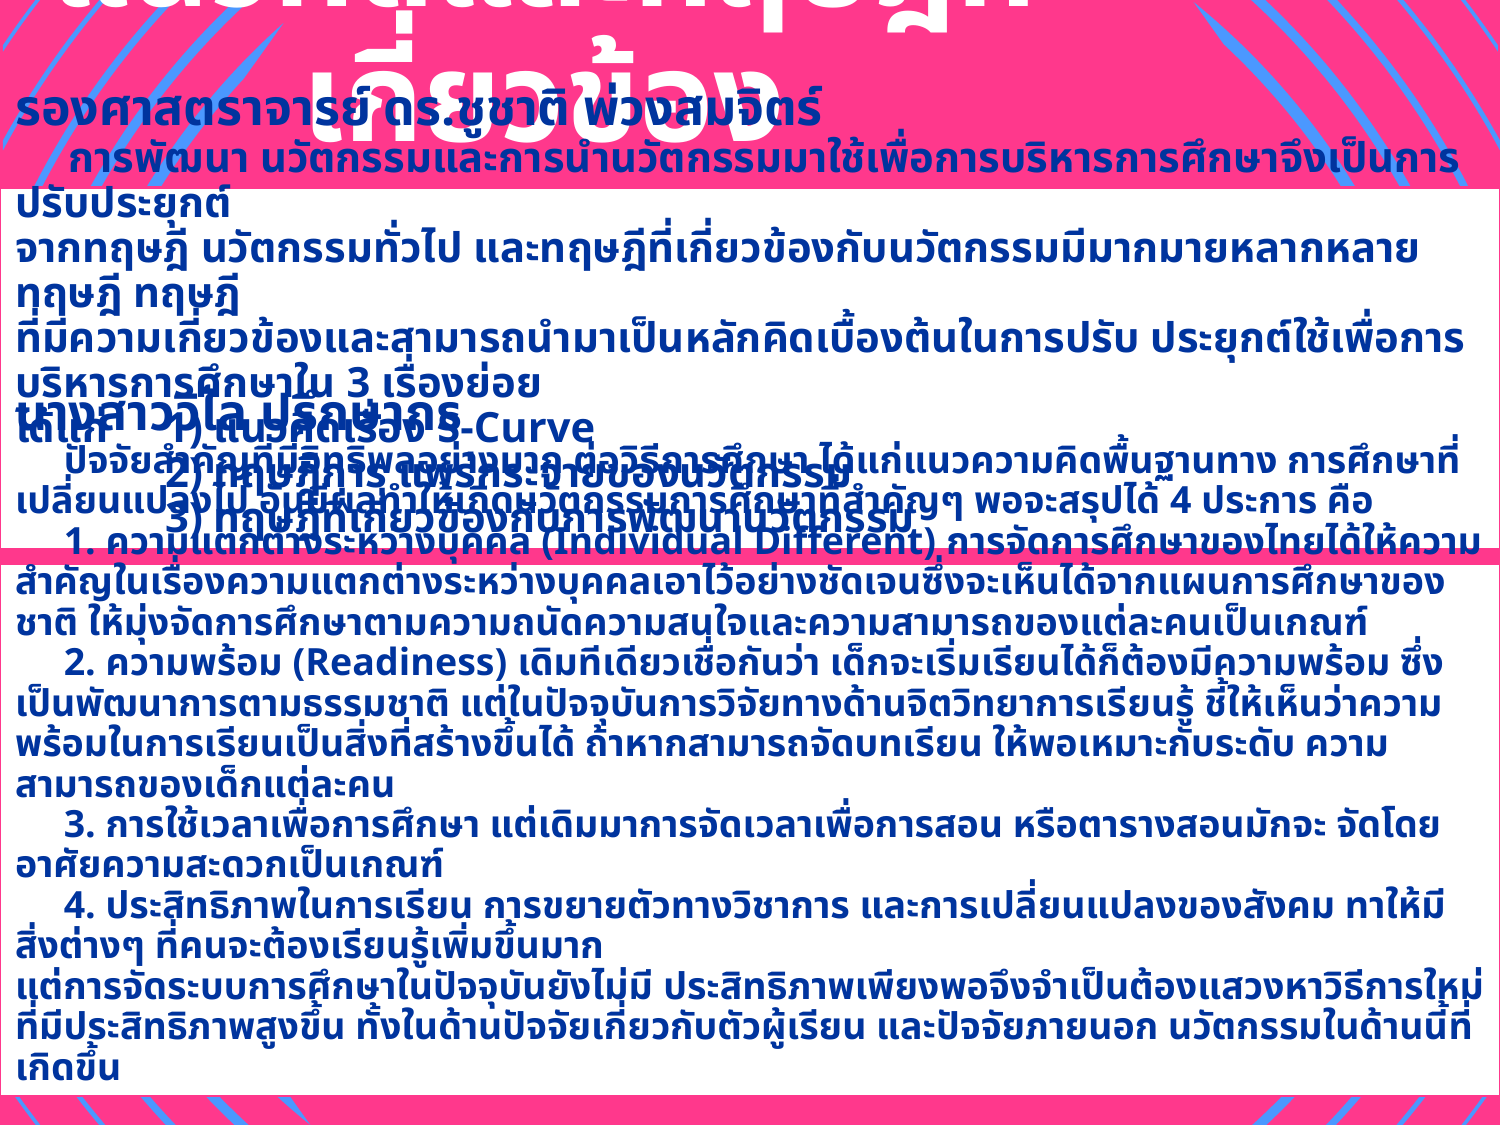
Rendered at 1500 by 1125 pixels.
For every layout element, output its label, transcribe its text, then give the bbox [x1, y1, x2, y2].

text_box นางสาววิไล ปรึกษากร ปัจจัยสำคัญที่มีอิทธิพลอย่างมาก ต่อวิธีการศึกษา ได้แก่แนวความคิดพื้นฐานทาง การศึกษาที่เปลี่ยนแปลงไป อันมีผลทำให้เกิดนวัตกรรมการศึกษาที่สำคัญๆ พอจะสรุปได้ 4 ประการ คือ 1. ความแตกต่างระหว่างบุคคล (Individual Different) การจัดการศึกษาของไทยได้ให้ความสำคัญในเรื่องความแตกต่างระหว่างบุคคลเอาไว้อย่างชัดเจนซึ่งจะเห็นได้จากแผนการศึกษาของชาติ ให้มุ่งจัดการศึกษาตามความถนัดความสนใจและความสามารถของแต่ละคนเป็นเกณฑ์ 2. ความพร้อม (Readiness) เดิมทีเดียวเชื่อกันว่า เด็กจะเริ่มเรียนได้ก็ต้องมีความพร้อม ซึ่งเป็นพัฒนาการตามธรรมชาติ แต่ในปัจจุบันการวิจัยทางด้านจิตวิทยาการเรียนรู้ ชี้ให้เห็นว่าความ พร้อมในการเรียนเป็นสิ่งที่สร้างขึ้นได้ ถ้าหากสามารถจัดบทเรียน ให้พอเหมาะกับระดับ ความสามารถของเด็กแต่ละคน 3. การใช้เวลาเพื่อการศึกษา แต่เดิมมาการจัดเวลาเพื่อการสอน หรือตารางสอนมักจะ จัดโดยอาศัยความสะดวกเป็นเกณฑ์ 4. ประสิทธิภาพในการเรียน การขยายตัวทางวิชาการ และการเปลี่ยนแปลงของสังคม ทาให้มีสิ่งต่างๆ ที่คนจะต้องเรียนรู้เพิ่มขึ้นมาก แต่การจัดระบบการศึกษาในปัจจุบันยังไม่มี ประสิทธิภาพเพียงพอจึงจำเป็นต้องแสวงหาวิธีการใหม่ที่มีประสิทธิภาพสูงขึ้น ทั้งในด้านปัจจัยเกี่ยวกับตัวผู้เรียน และปัจจัยภายนอก นวัตกรรมในด้านนี้ที่เกิดขึ้น [0, 563, 1500, 1097]
text_box รองศาสตราจารย์ ดร.ชูชาติ พ่วงสมจิตร์ การพัฒนา นวัตกรรมและการนำนวัตกรรมมาใช้เพื่อการบริหารการศึกษาจึงเป็นการปรับประยุกต์ จากทฤษฎี นวัตกรรมทั่วไป และทฤษฎีที่เกี่ยวข้องกับนวัตกรรมมีมากมายหลากหลายทฤษฎี ทฤษฎี ที่มีความเกี่ยวข้องและสามารถนำมาเป็นหลักคิดเบื้องต้นในการปรับ ประยุกต์ใช้เพื่อการบริหารการศึกษาใน 3 เรื่องย่อย ได้แก่ 1) แนวคิดเรื่อง S-Curve 2) ทฤษฎีการ แพร่กระจายของนวัตกรรม 3) ทฤษฎีที่เกี่ยวข้องกับการพัฒนานวัตกรรม [0, 186, 1500, 550]
text_box แนวคิดและทฤษฎีที่เกี่ยวข้อง [0, 44, 1089, 176]
